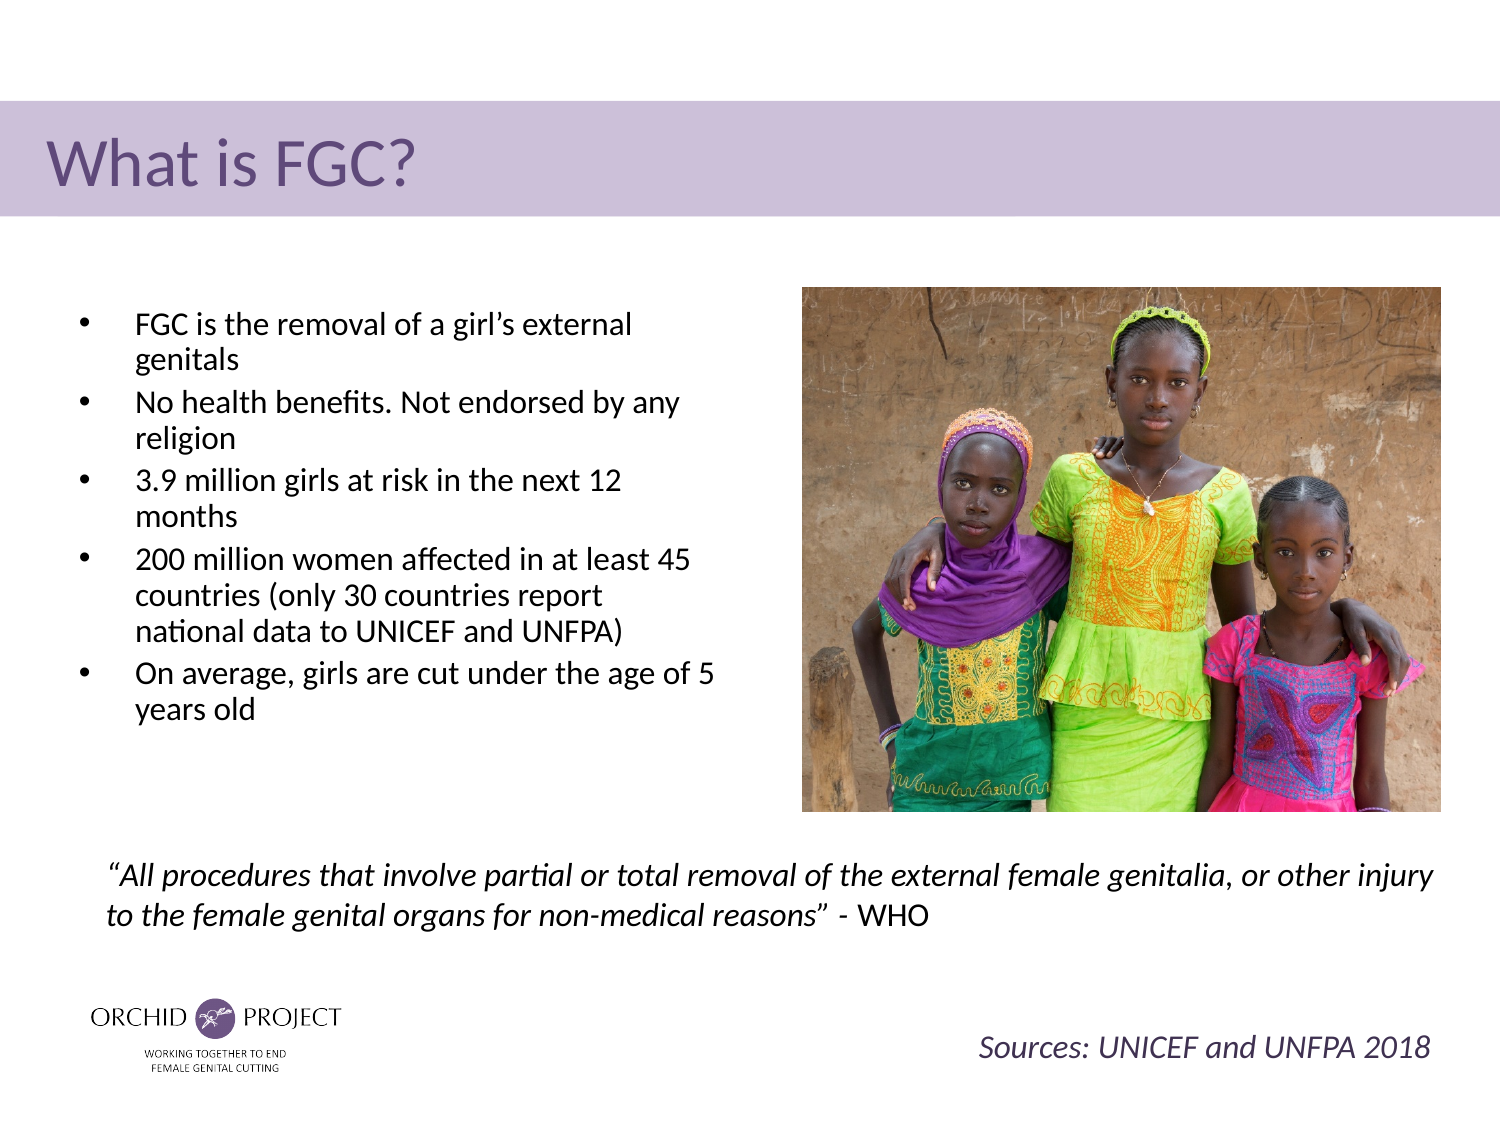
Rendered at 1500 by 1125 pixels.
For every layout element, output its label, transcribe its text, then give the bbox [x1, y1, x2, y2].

list FGC is the removal of a girl’s external genitals No health benefits. Not endorsed by any religion 3.9 million girls at risk in the next 12 months 200 million women affected in at least 45 countries (only 30 countries report national data to UNICEF and UNFPA) On average, girls are cut under the age of 5 years old [63, 252, 734, 820]
picture [801, 286, 1441, 813]
title What is FGC? [0, 100, 1500, 217]
text_box “All procedures that involve partial or total removal of the external female genitalia, or other injury to the female genital organs for non-medical reasons” - WHO [90, 845, 1473, 950]
picture [70, 975, 361, 1092]
text_box Sources: UNICEF and UNFPA 2018 [963, 1017, 1462, 1079]
